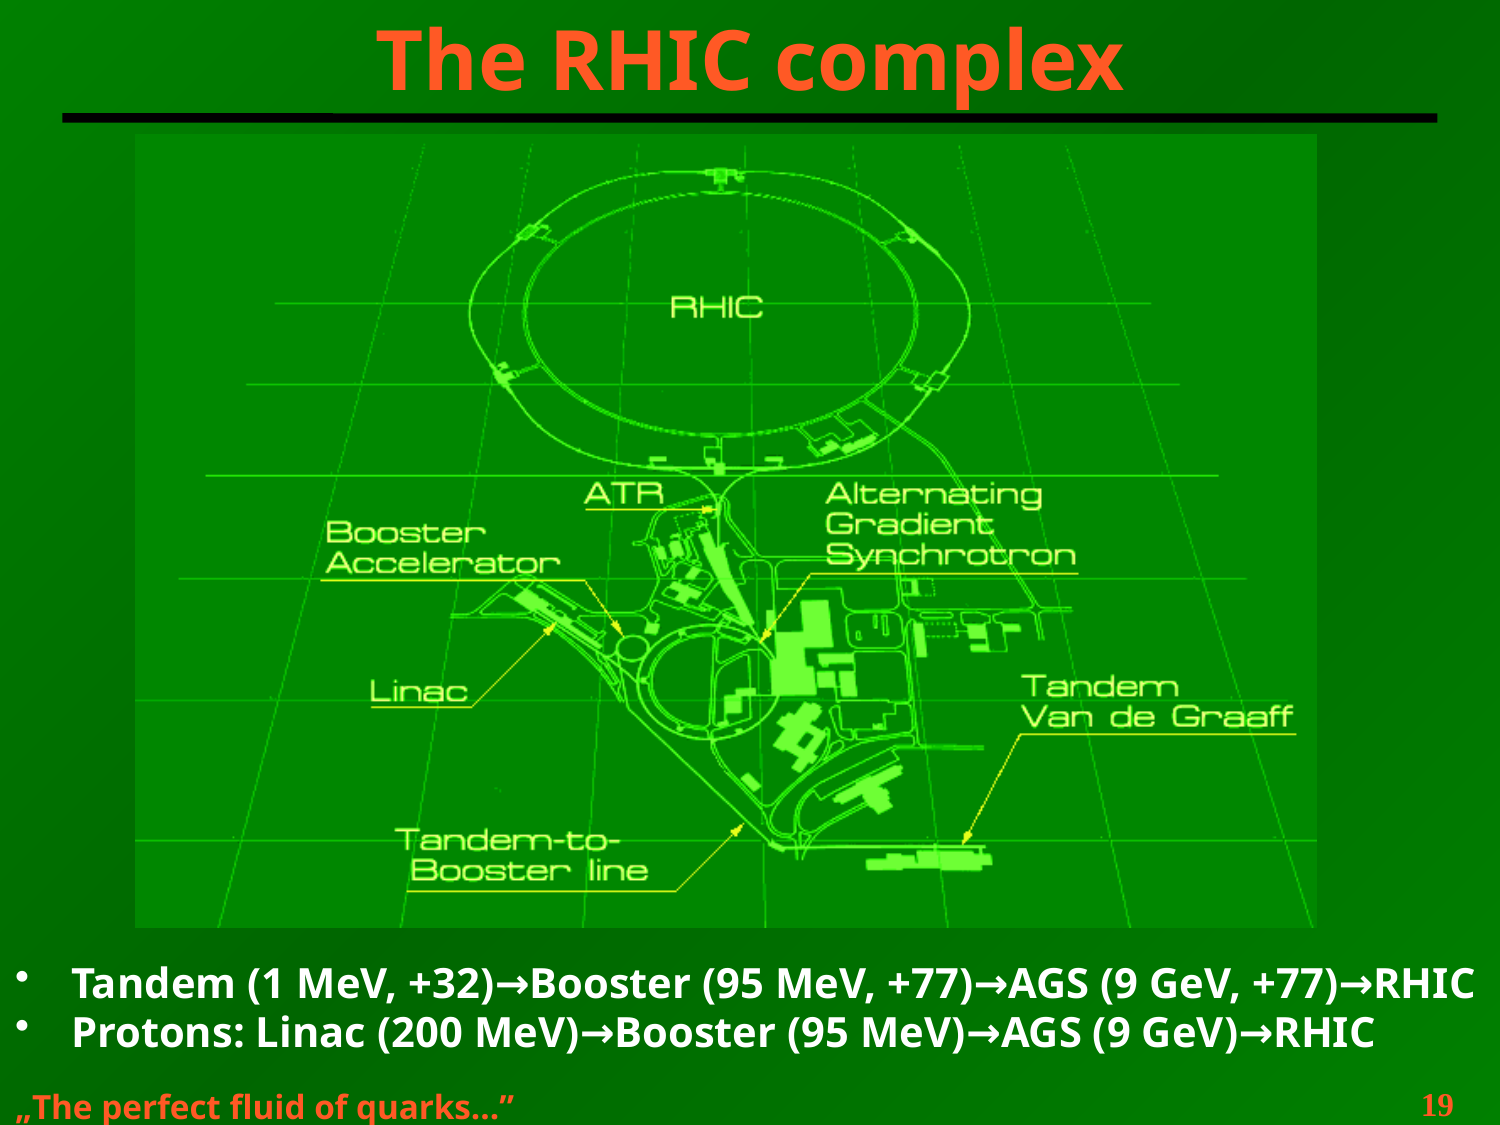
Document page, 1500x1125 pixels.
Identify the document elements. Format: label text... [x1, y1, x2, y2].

list Tandem (1 MeV, +32)→Booster (95 MeV, +77)→AGS (9 GeV, +77)→RHIC Protons: Linac (200 MeV)→Booster (95 MeV)→AGS (9 GeV)→RHIC [0, 959, 1500, 1095]
picture [135, 134, 1318, 928]
slide_number 19 [1374, 1095, 1500, 1125]
title The RHIC complex [0, 6, 1500, 108]
